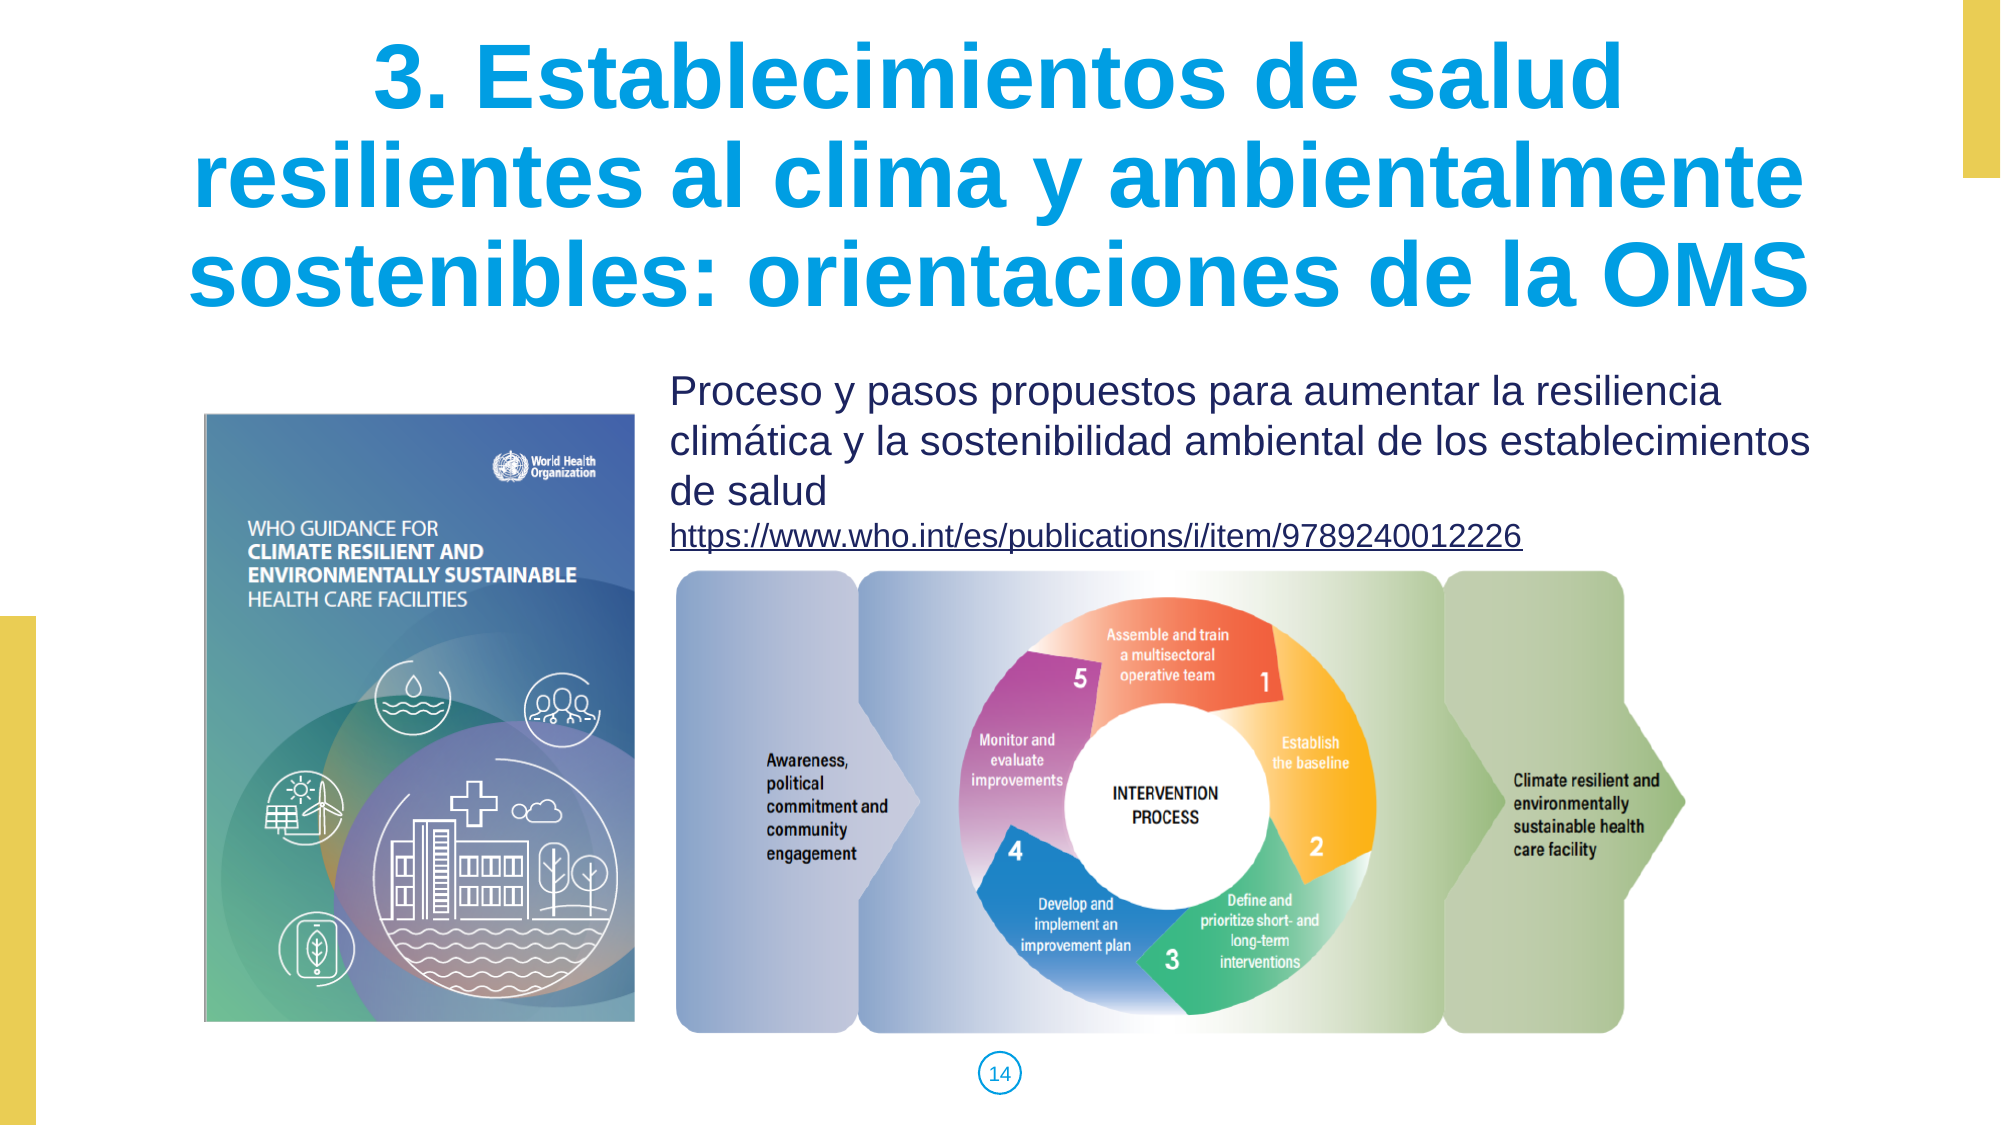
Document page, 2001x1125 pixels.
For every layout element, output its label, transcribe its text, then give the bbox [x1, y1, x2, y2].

picture [203, 413, 635, 1022]
slide_number 14 [0, 1042, 2000, 1103]
text_box Proceso y pasos propuestos para aumentar la resiliencia climática y la sostenibilidad ambiental de los establecimientos de salud [654, 356, 1863, 522]
title 3. Establecimientos de salud resilientes al clima y ambientalmente sostenibles: orientaciones de la OMS [137, 22, 1863, 140]
text_box https://www.who.int/es/publications/i/item/9789240012226 [654, 506, 1626, 553]
picture [654, 553, 1697, 1049]
